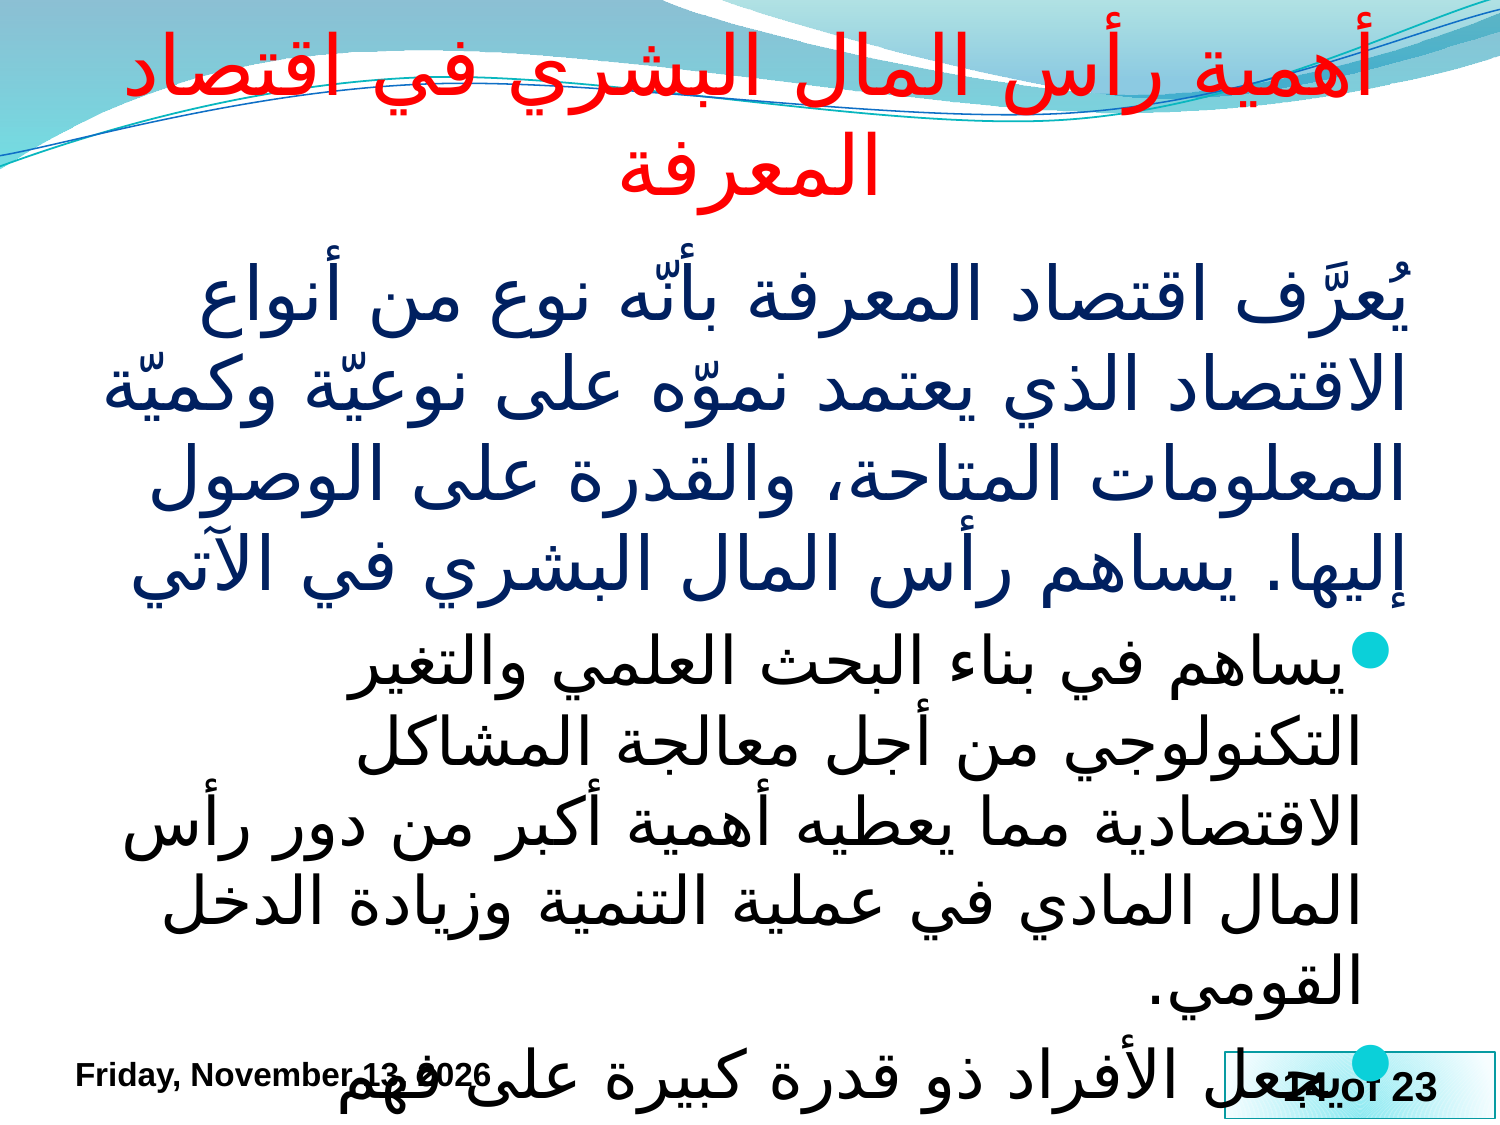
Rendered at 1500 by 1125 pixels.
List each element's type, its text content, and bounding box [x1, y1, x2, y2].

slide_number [75, 1042, 563, 1103]
list يُعرَّف اقتصاد المعرفة بأنّه نوع من أنواع الاقتصاد الذي يعتمد نموّه على نوعيّة وكميّة المعلومات المتاحة، والقدرة على الوصول إليها. يساهم رأس المال البشري في الآتي يساهم في بناء البحث العلمي والتغير التكنولوجي من أجل معالجة المشاكل الاقتصادية مما يعطيه أهمية أكبر من دور رأس المال المادي في عملية التنمية وزيادة الدخل القومي. يجعل الأفراد ذو قدرة كبيرة على فهم واستيعاب التكنولوجيا الحديثة المعقدة والدقيقة ويسهم بالتأثير على المهارات الإدراكية والتأثير على الطموح الشخصي والتنافس والإبداع. [62, 237, 1425, 1043]
title أهمية رأس المال البشري في اقتصاد المعرفة [75, 99, 1425, 213]
